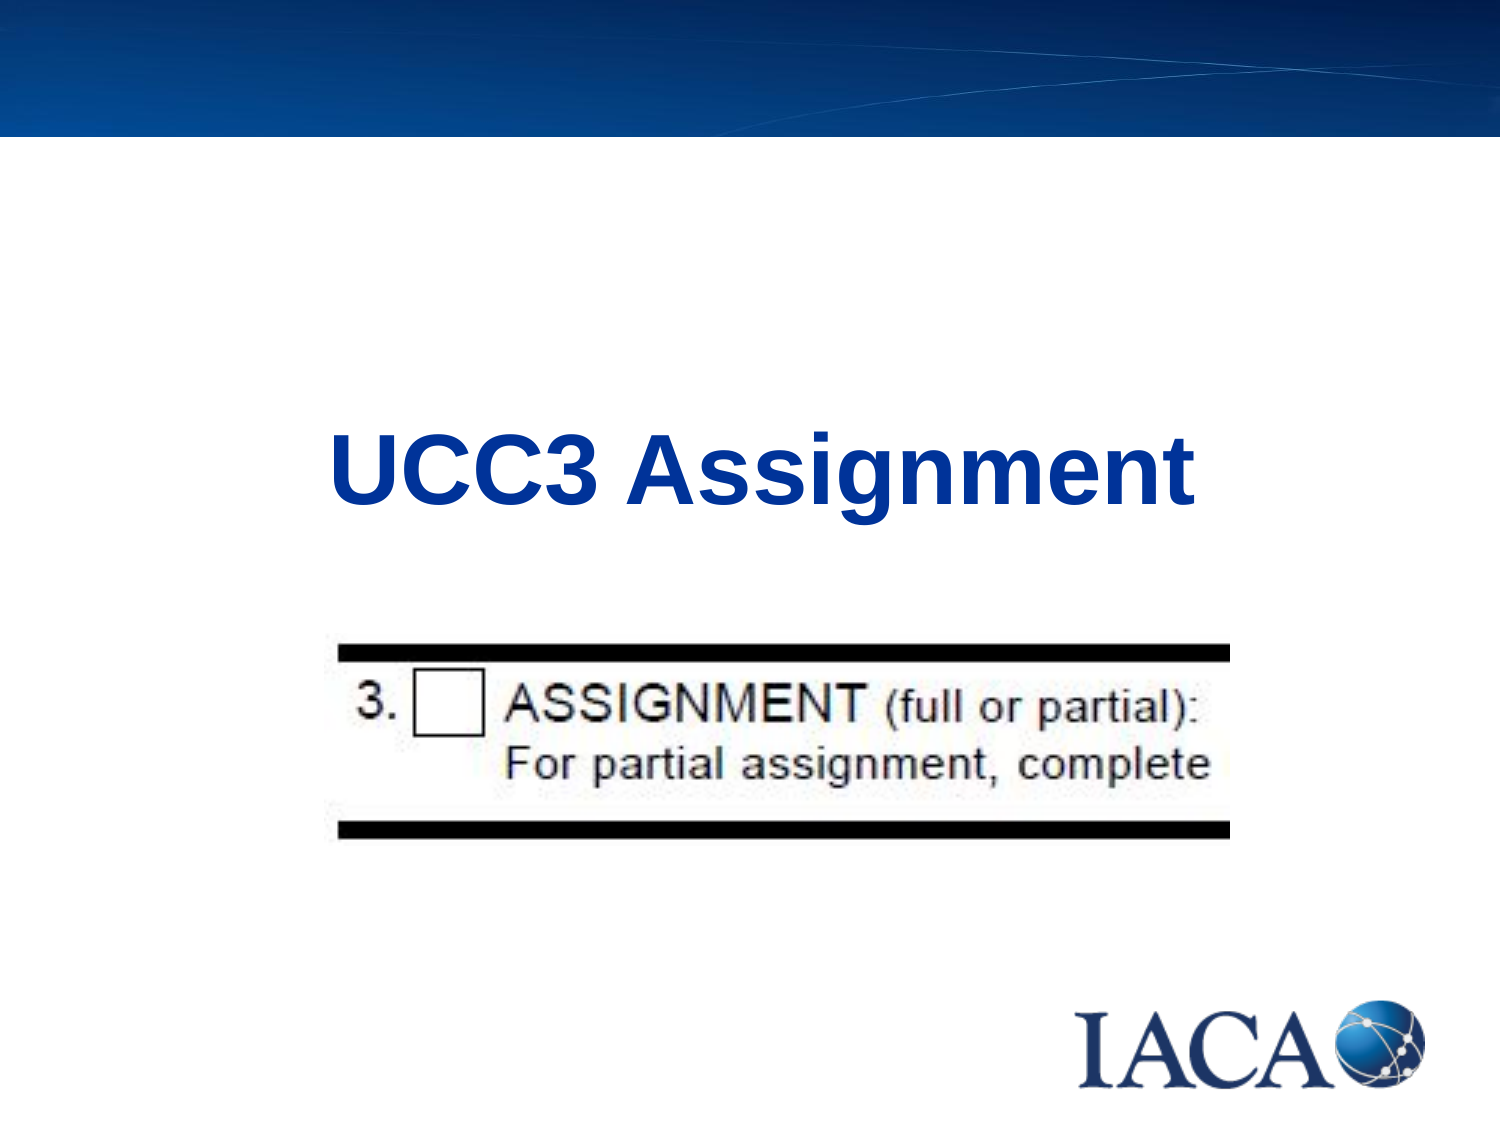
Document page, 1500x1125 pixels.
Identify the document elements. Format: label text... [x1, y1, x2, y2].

picture [0, 0, 1500, 137]
picture [1074, 999, 1425, 1097]
picture [324, 633, 1230, 847]
text_box UCC3 Assignment [112, 397, 1413, 532]
